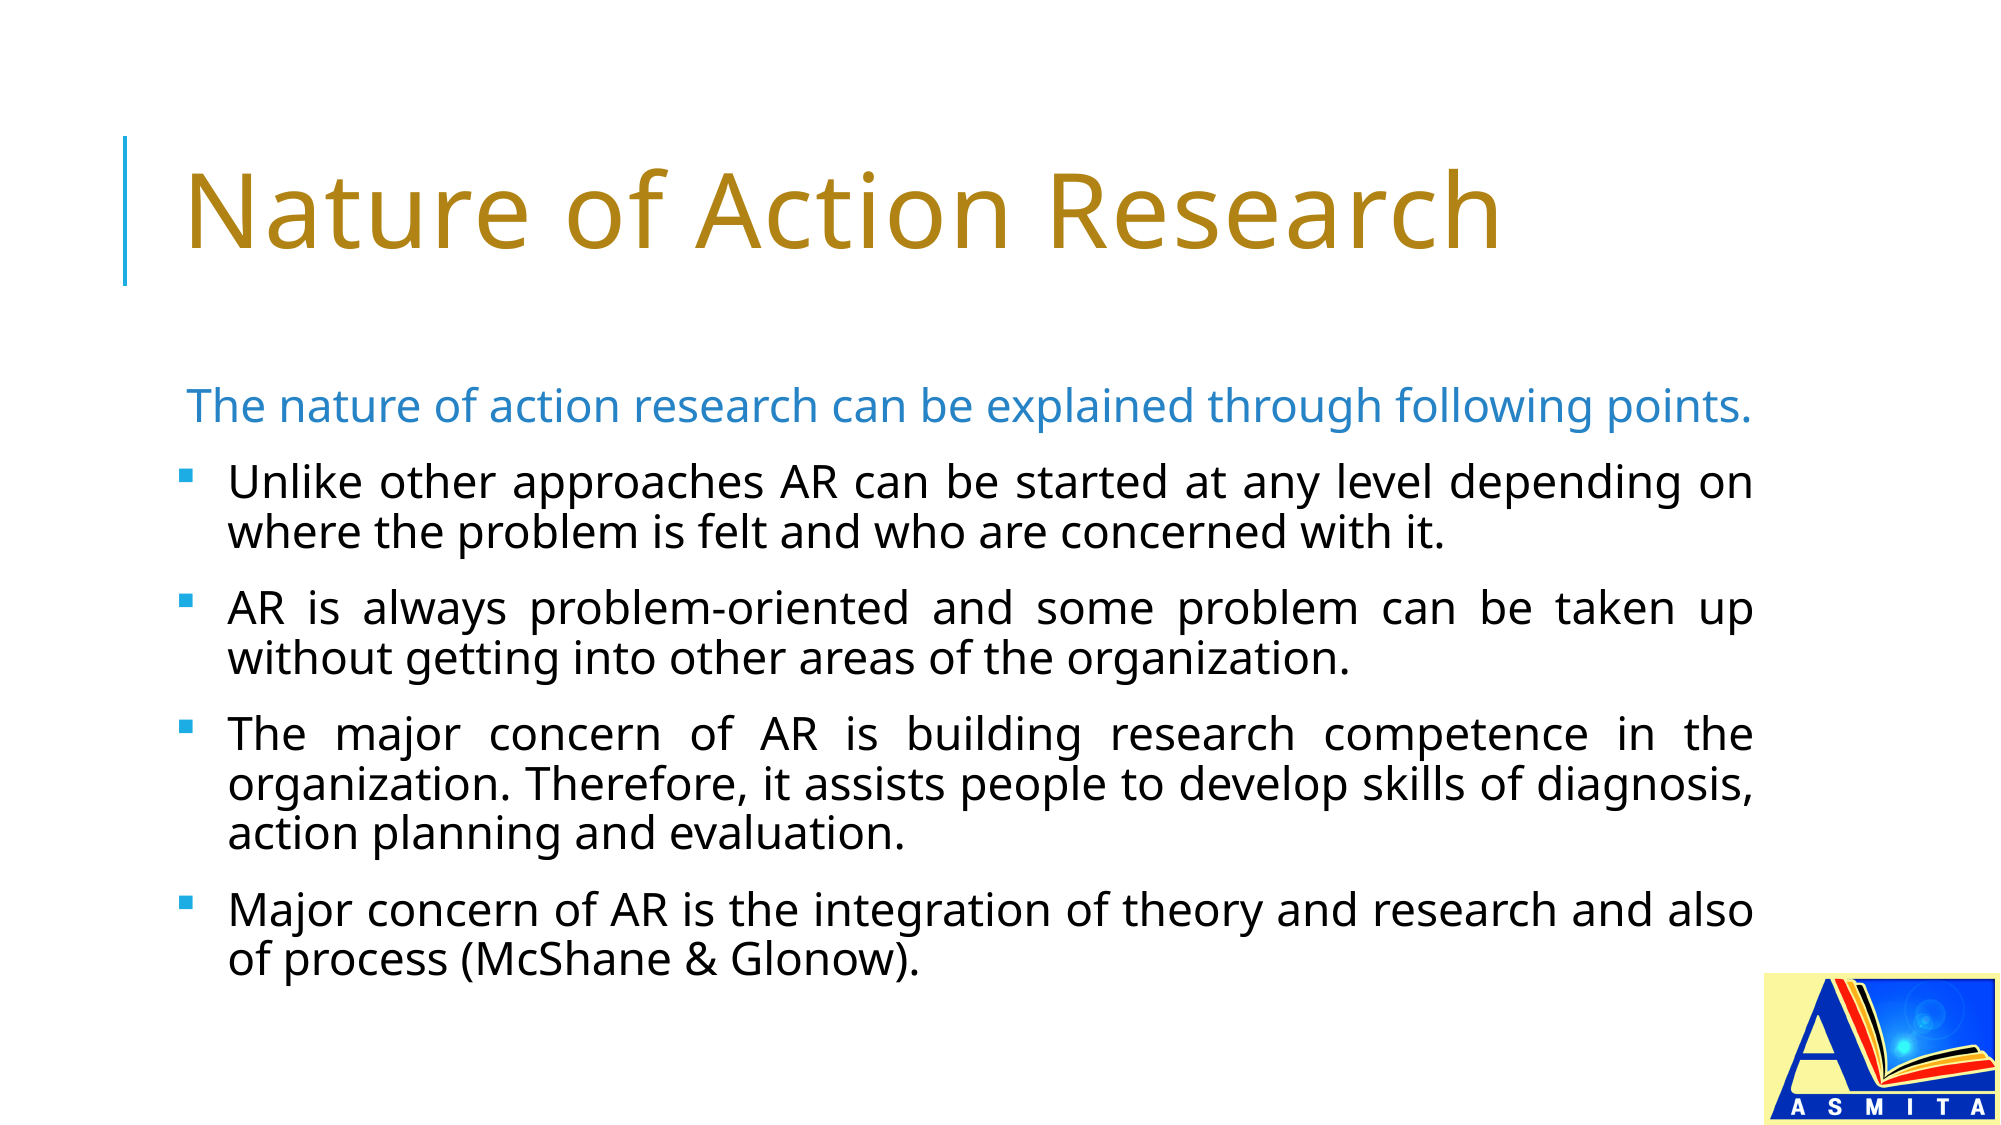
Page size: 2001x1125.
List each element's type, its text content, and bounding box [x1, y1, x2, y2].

list The nature of action research can be explained through following points. Unlike other approaches AR can be started at any level depending on where the problem is felt and who are concerned with it. AR is always problem-oriented and some problem can be taken up without getting into other areas of the organization. The major concern of AR is building research competence in the organization. Therefore, it assists people to develop skills of diagnosis, action planning and evaluation. Major concern of AR is the integration of theory and research and also of process (McShane & Glonow). [168, 375, 1763, 1035]
picture [1764, 973, 2000, 1125]
title Nature of Action Research [168, 96, 1763, 342]
